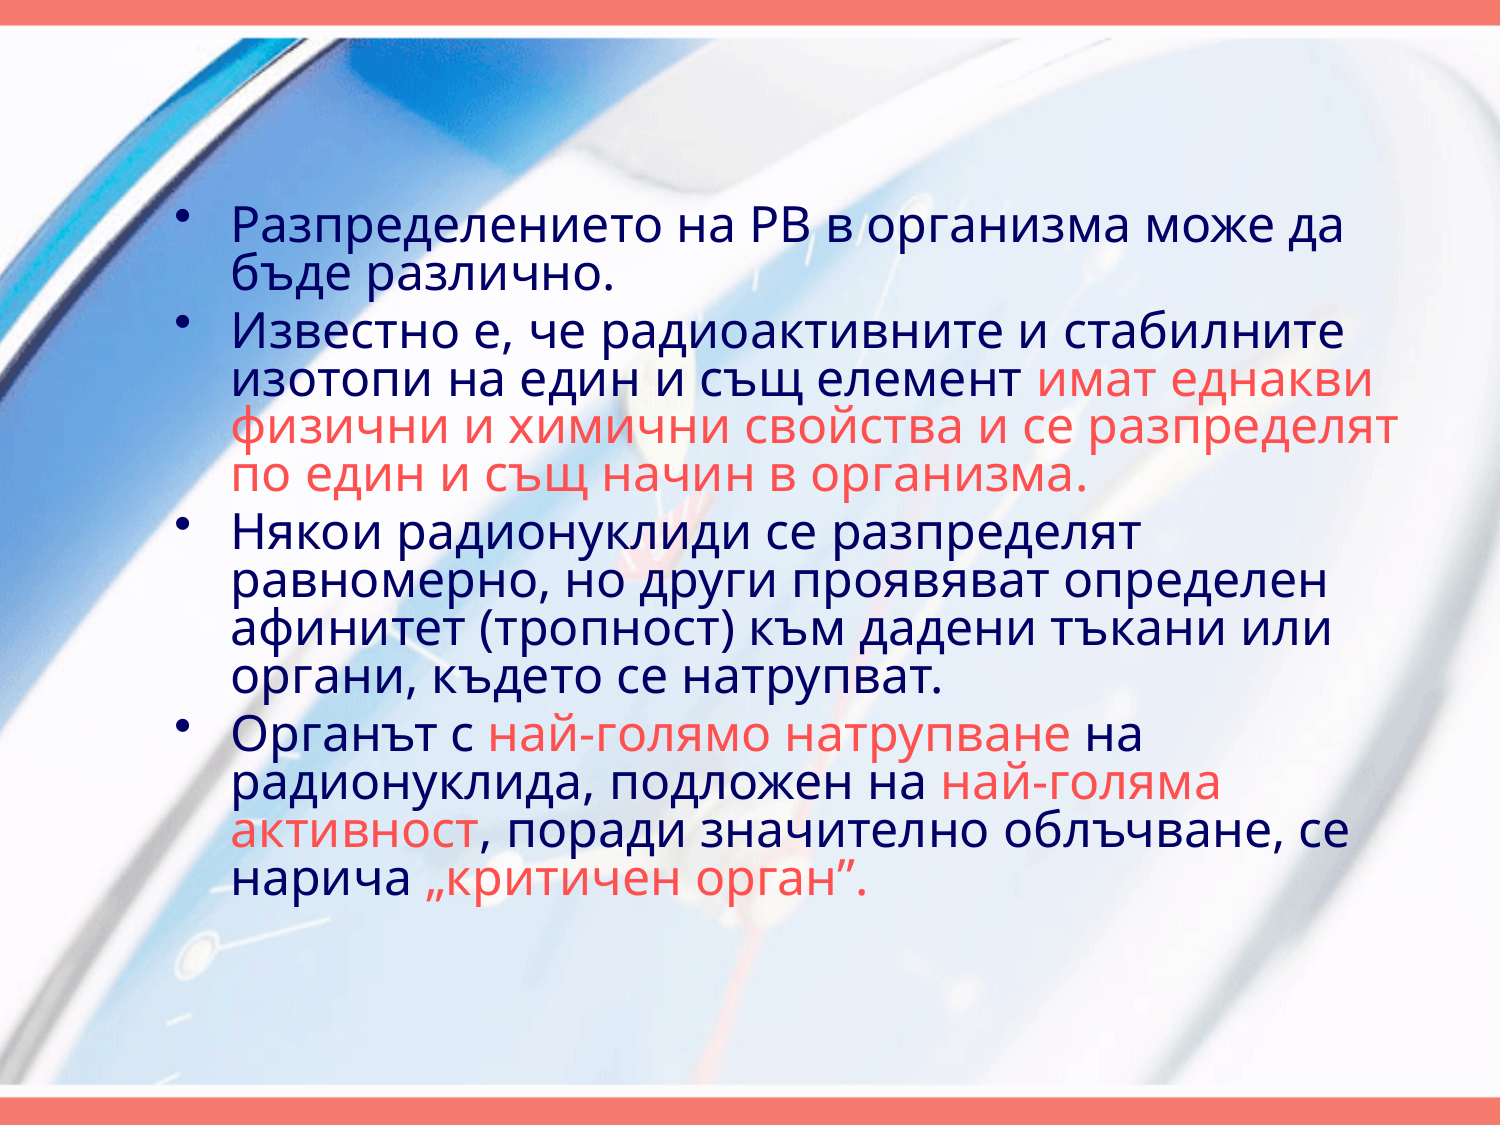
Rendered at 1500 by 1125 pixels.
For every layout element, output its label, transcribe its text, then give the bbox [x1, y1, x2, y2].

list Разпределението на РВ в организма може да бъде различно. Известно е, че радиоактивните и стабилните изотопи на един и същ елемент имат еднакви физични и химични свойства и се разпределят по един и същ начин в организма. Някои радионуклиди се разпределят равномерно, но други проявяват определен афинитет (тропност) към дадени тъкани или органи, където се натрупват. Органът с най-голямо натрупване на радионуклида, подложен на най-голяма активност, поради значително облъчване, се нарича „критичен орган”. [159, 196, 1425, 1005]
picture [0, 0, 1500, 1125]
